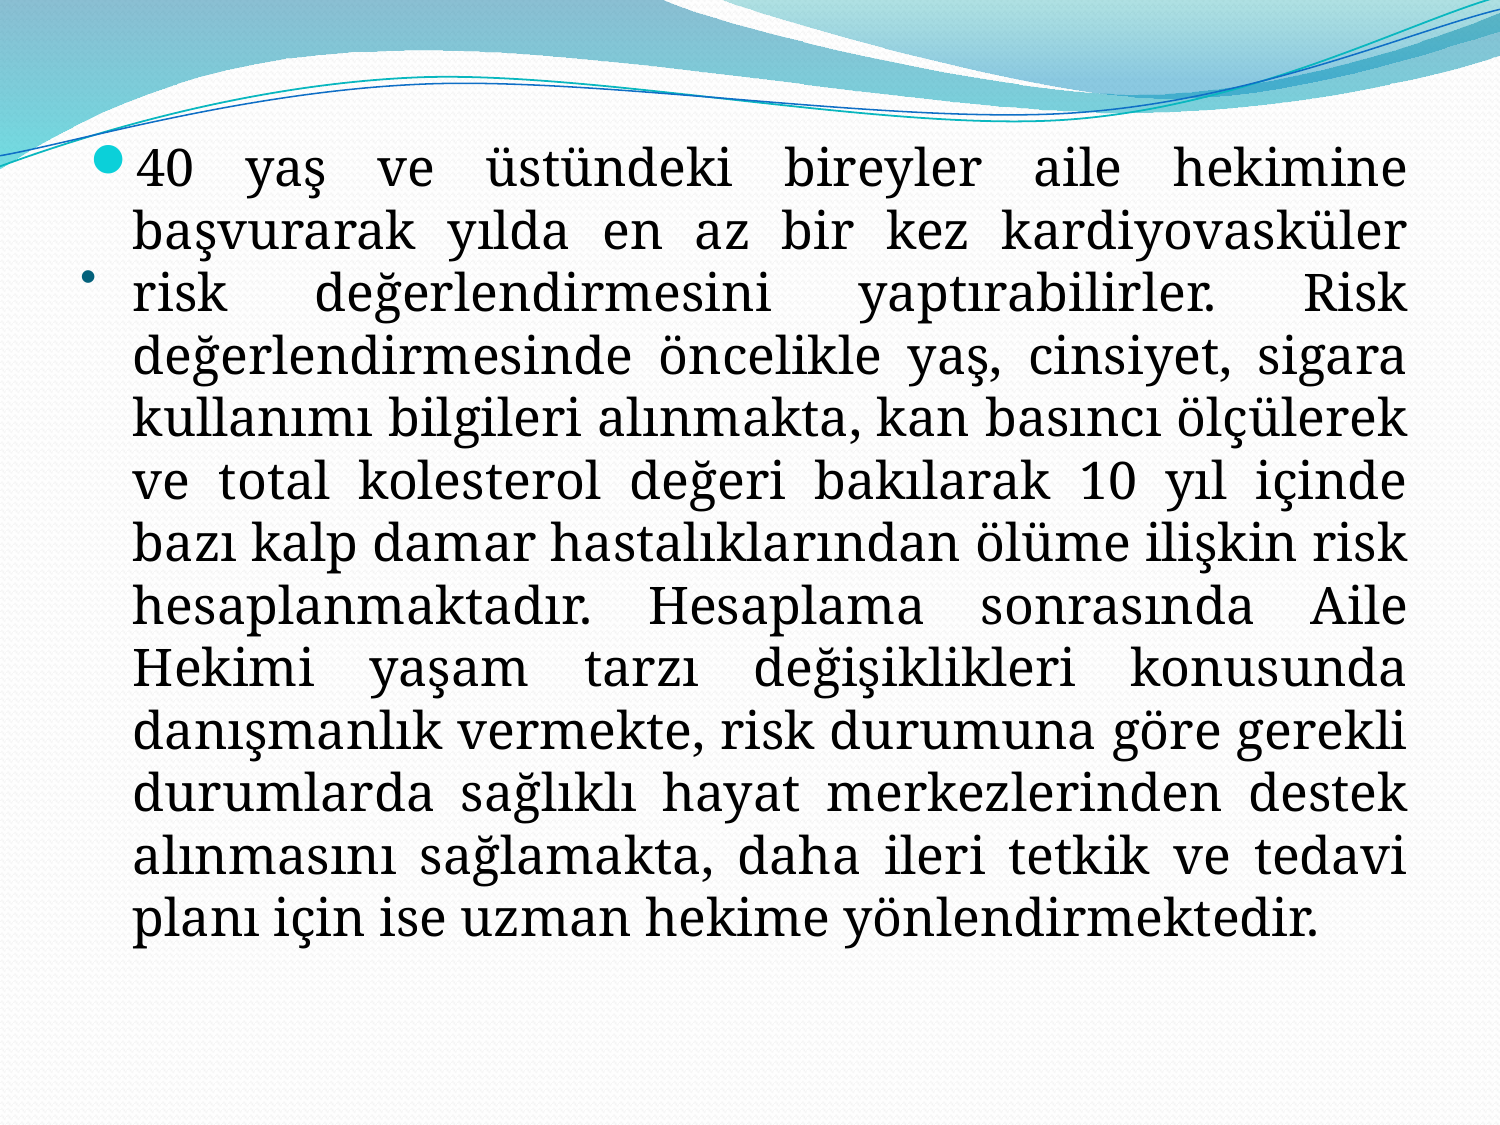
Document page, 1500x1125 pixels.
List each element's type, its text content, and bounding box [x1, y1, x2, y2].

list 40 yaş ve üstündeki bireyler aile hekimine başvurarak yılda en az bir kez kardiyovasküler risk değerlendirmesini yaptırabilirler. Risk değerlendirmesinde öncelikle yaş, cinsiyet, sigara kullanımı bilgileri alınmakta, kan basıncı ölçülerek ve total kolesterol değeri bakılarak 10 yıl içinde bazı kalp damar hastalıklarından ölüme ilişkin risk hesaplanmaktadır. Hesaplama sonrasında Aile Hekimi yaşam tarzı değişiklikleri konusunda danışmanlık vermekte, risk durumuna göre gerekli durumlarda sağlıklı hayat merkezlerinden destek alınmasını sağlamakta, daha ileri tetkik ve tedavi planı için ise uzman hekime yönlendirmektedir. [75, 54, 1425, 1005]
